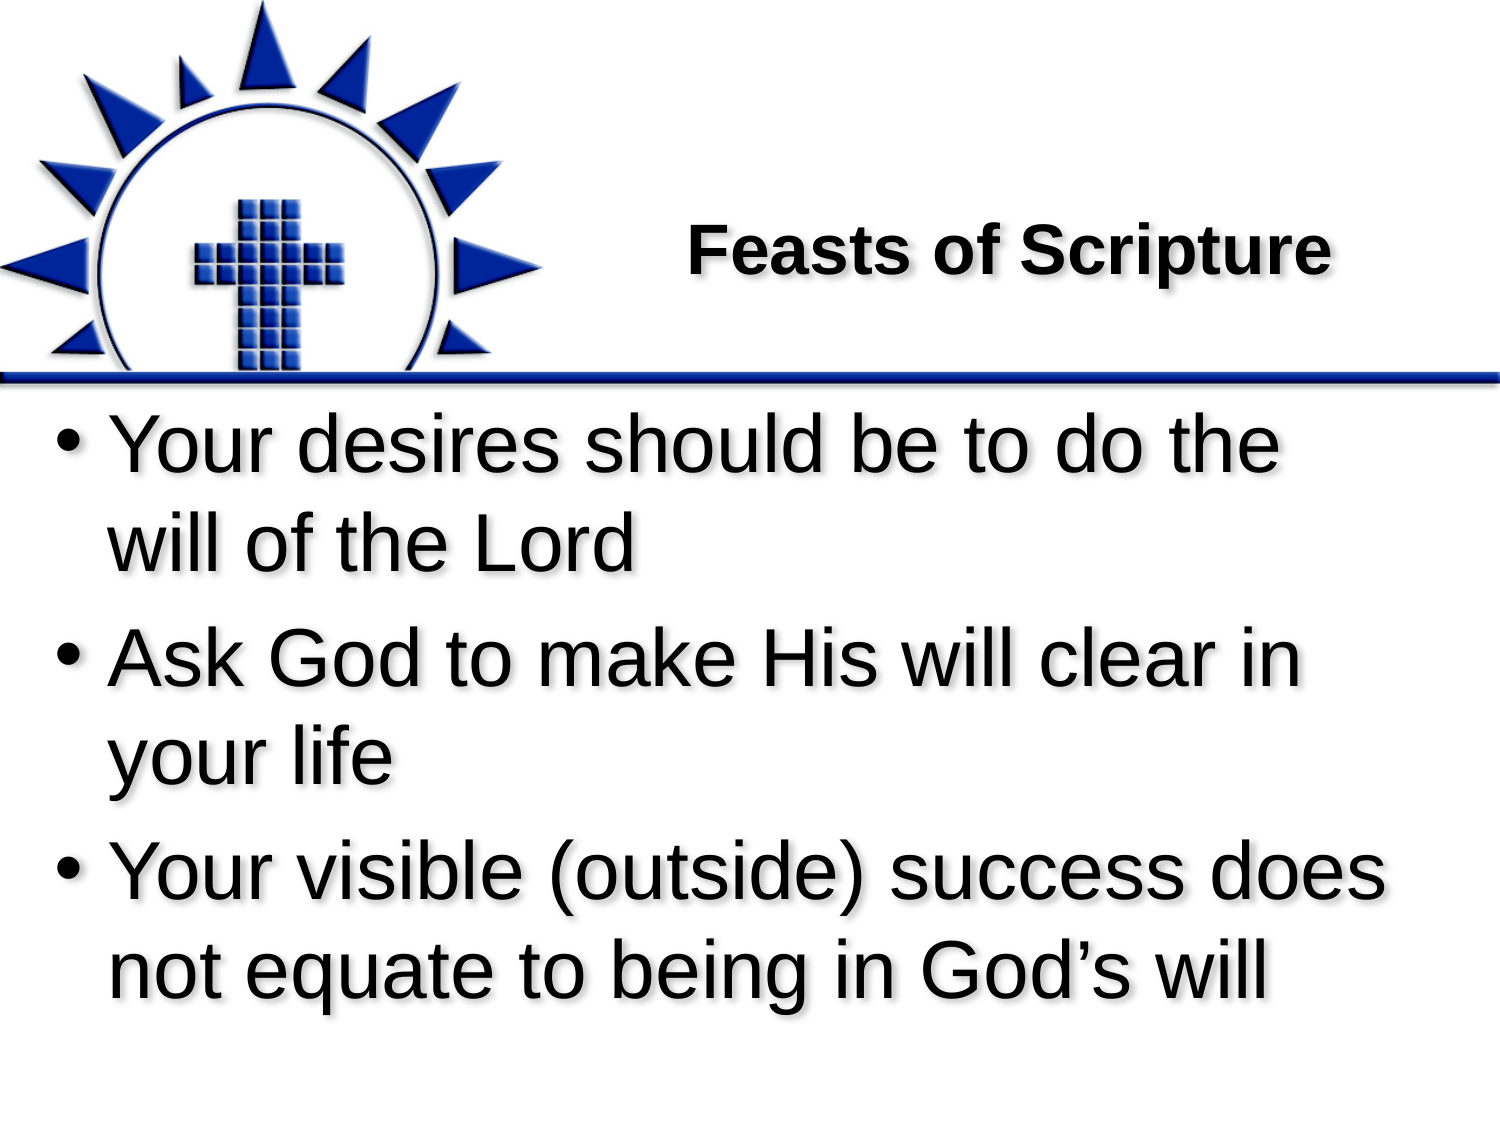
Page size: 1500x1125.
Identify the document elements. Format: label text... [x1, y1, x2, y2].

text_box [530, 439, 561, 501]
title Feasts of Scripture [528, 195, 1492, 383]
picture [0, 0, 1500, 1125]
list Your desires should be to do the will of the Lord Ask God to make His will clear in your life Your visible (outside) success does not equate to being in God’s will [39, 382, 1413, 1125]
